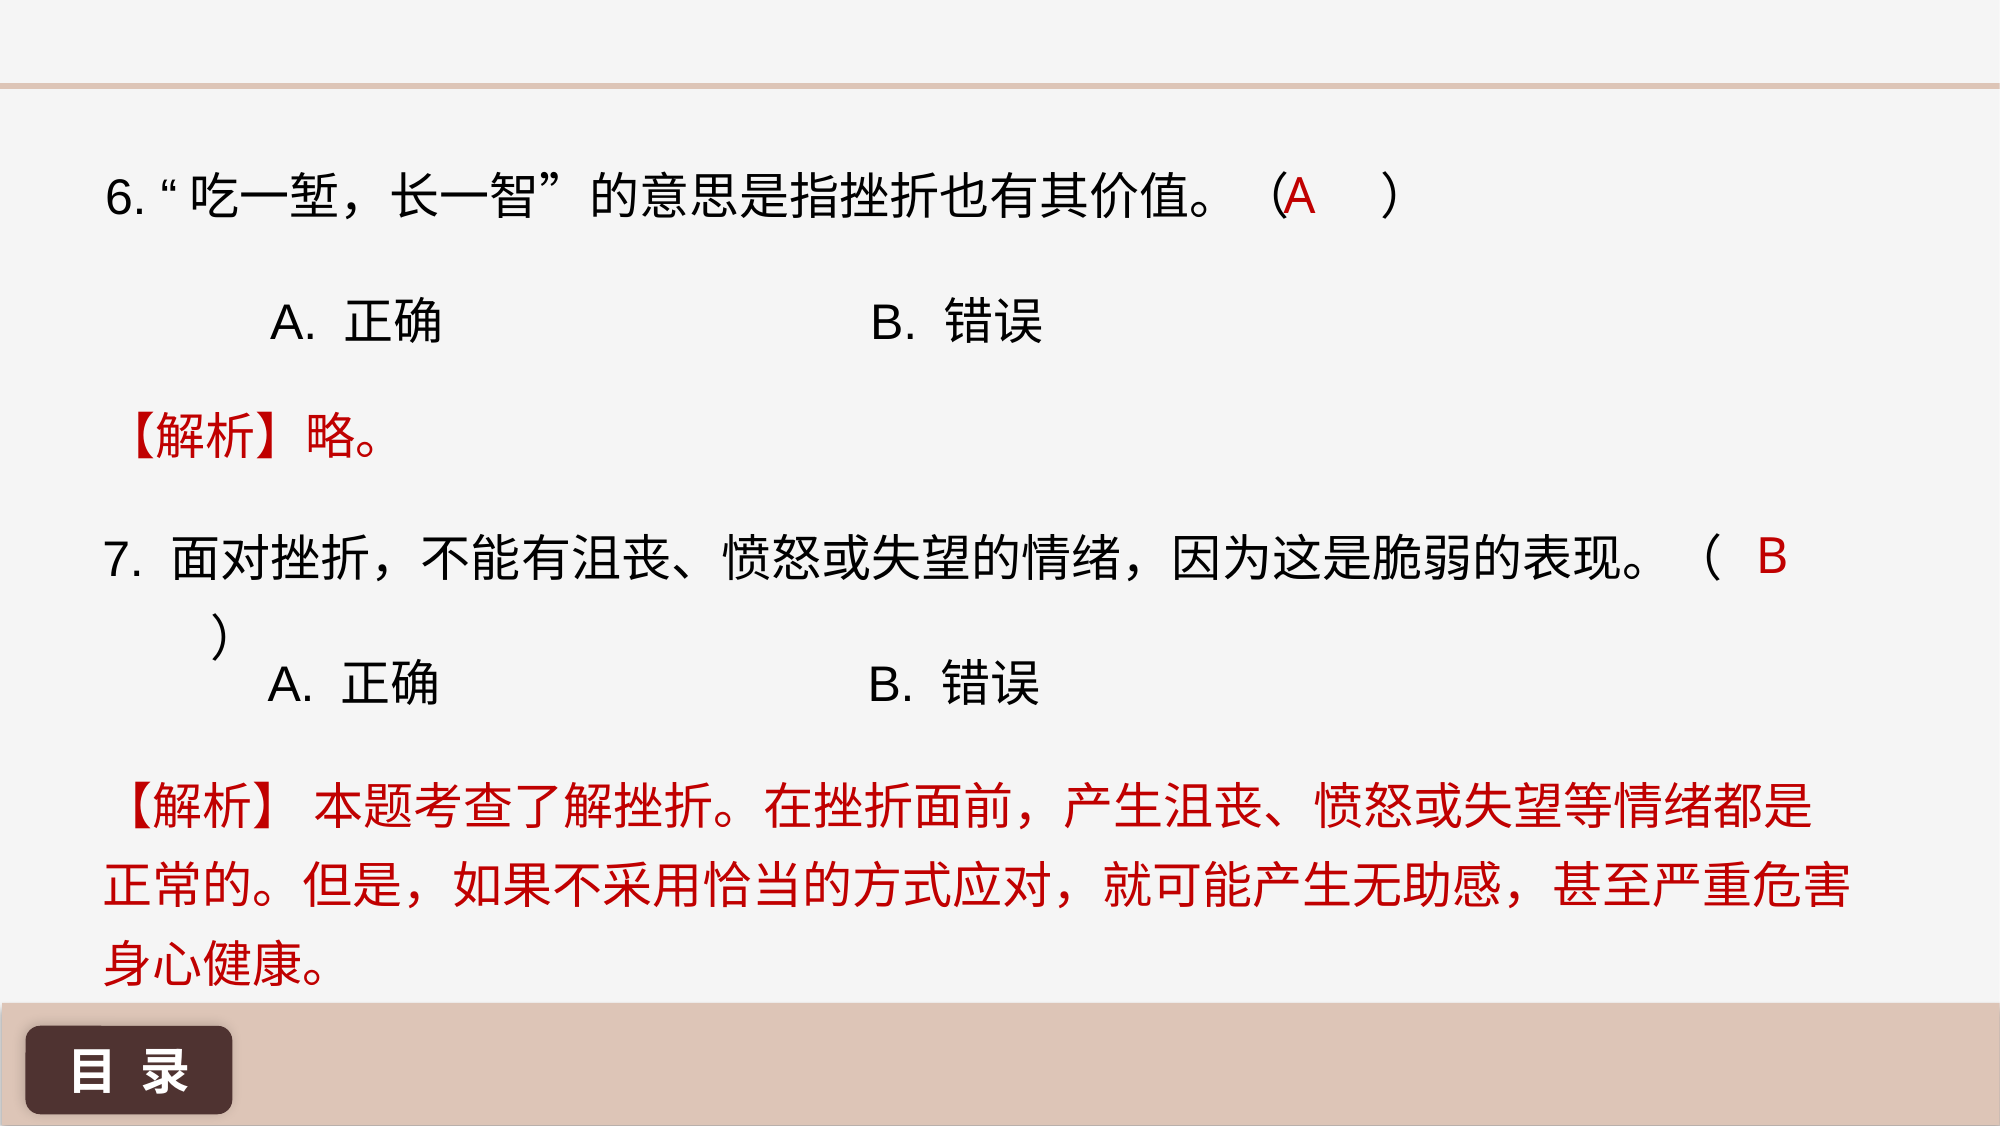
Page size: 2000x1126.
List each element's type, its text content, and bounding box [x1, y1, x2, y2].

text_box 【解析】 本题考查了解挫折。在挫折面前，产生沮丧、愤怒或失望等情绪都是正常的。但是，如果不采用恰当的方式应对，就可能产生无助感，甚至严重危害身心健康。 [87, 747, 1876, 1034]
text_box 7. 面对挫折，不能有沮丧、愤怒或失望的情绪，因为这是脆弱的表现。（ ） [87, 500, 1902, 674]
text_box A. 正确 B. 错误 [252, 624, 1919, 719]
text_box B [1696, 492, 1848, 583]
text_box 6. “吃一堑，长一智”的意思是指挫折也有其价值。（ ） [90, 138, 1904, 233]
text_box 【解析】略。 [90, 373, 1878, 497]
text_box A. 正确 B. 错误 [255, 262, 1922, 357]
text_box A [1224, 132, 1375, 223]
